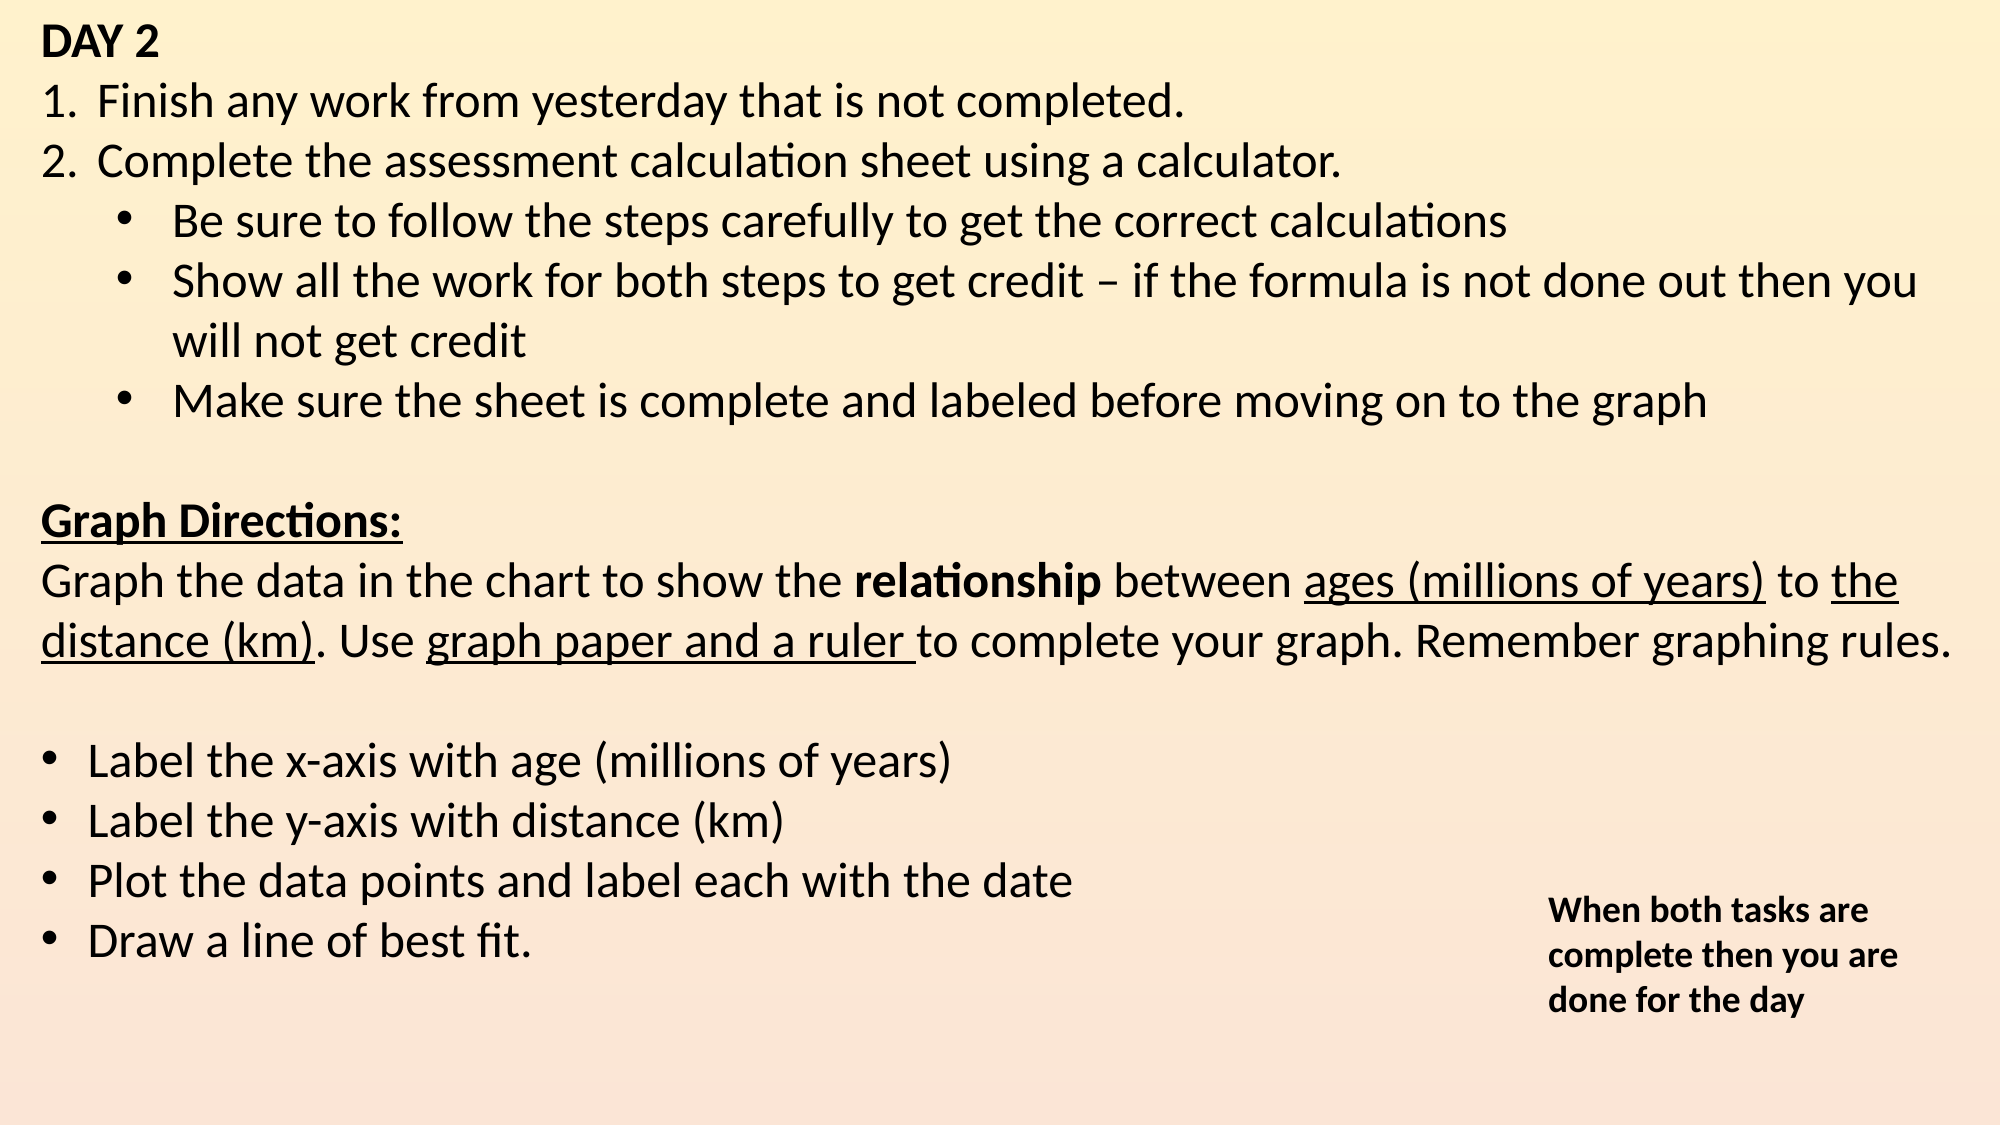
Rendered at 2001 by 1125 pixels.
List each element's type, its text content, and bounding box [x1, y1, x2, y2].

text_box DAY 2 Finish any work from yesterday that is not completed. Complete the assessment calculation sheet using a calculator. Be sure to follow the steps carefully to get the correct calculations Show all the work for both steps to get credit – if the formula is not done out then you will not get credit Make sure the sheet is complete and labeled before moving on to the graph Graph Directions: Graph the data in the chart to show the relationship between ages (millions of years) to the distance (km). Use graph paper and a ruler to complete your graph. Remember graphing rules. Label the x-axis with age (millions of years) Label the y-axis with distance (km) Plot the data points and label each with the date Draw a line of best fit. [26, 0, 1989, 1020]
text_box When both tasks are complete then you are done for the day [1533, 877, 1971, 1027]
